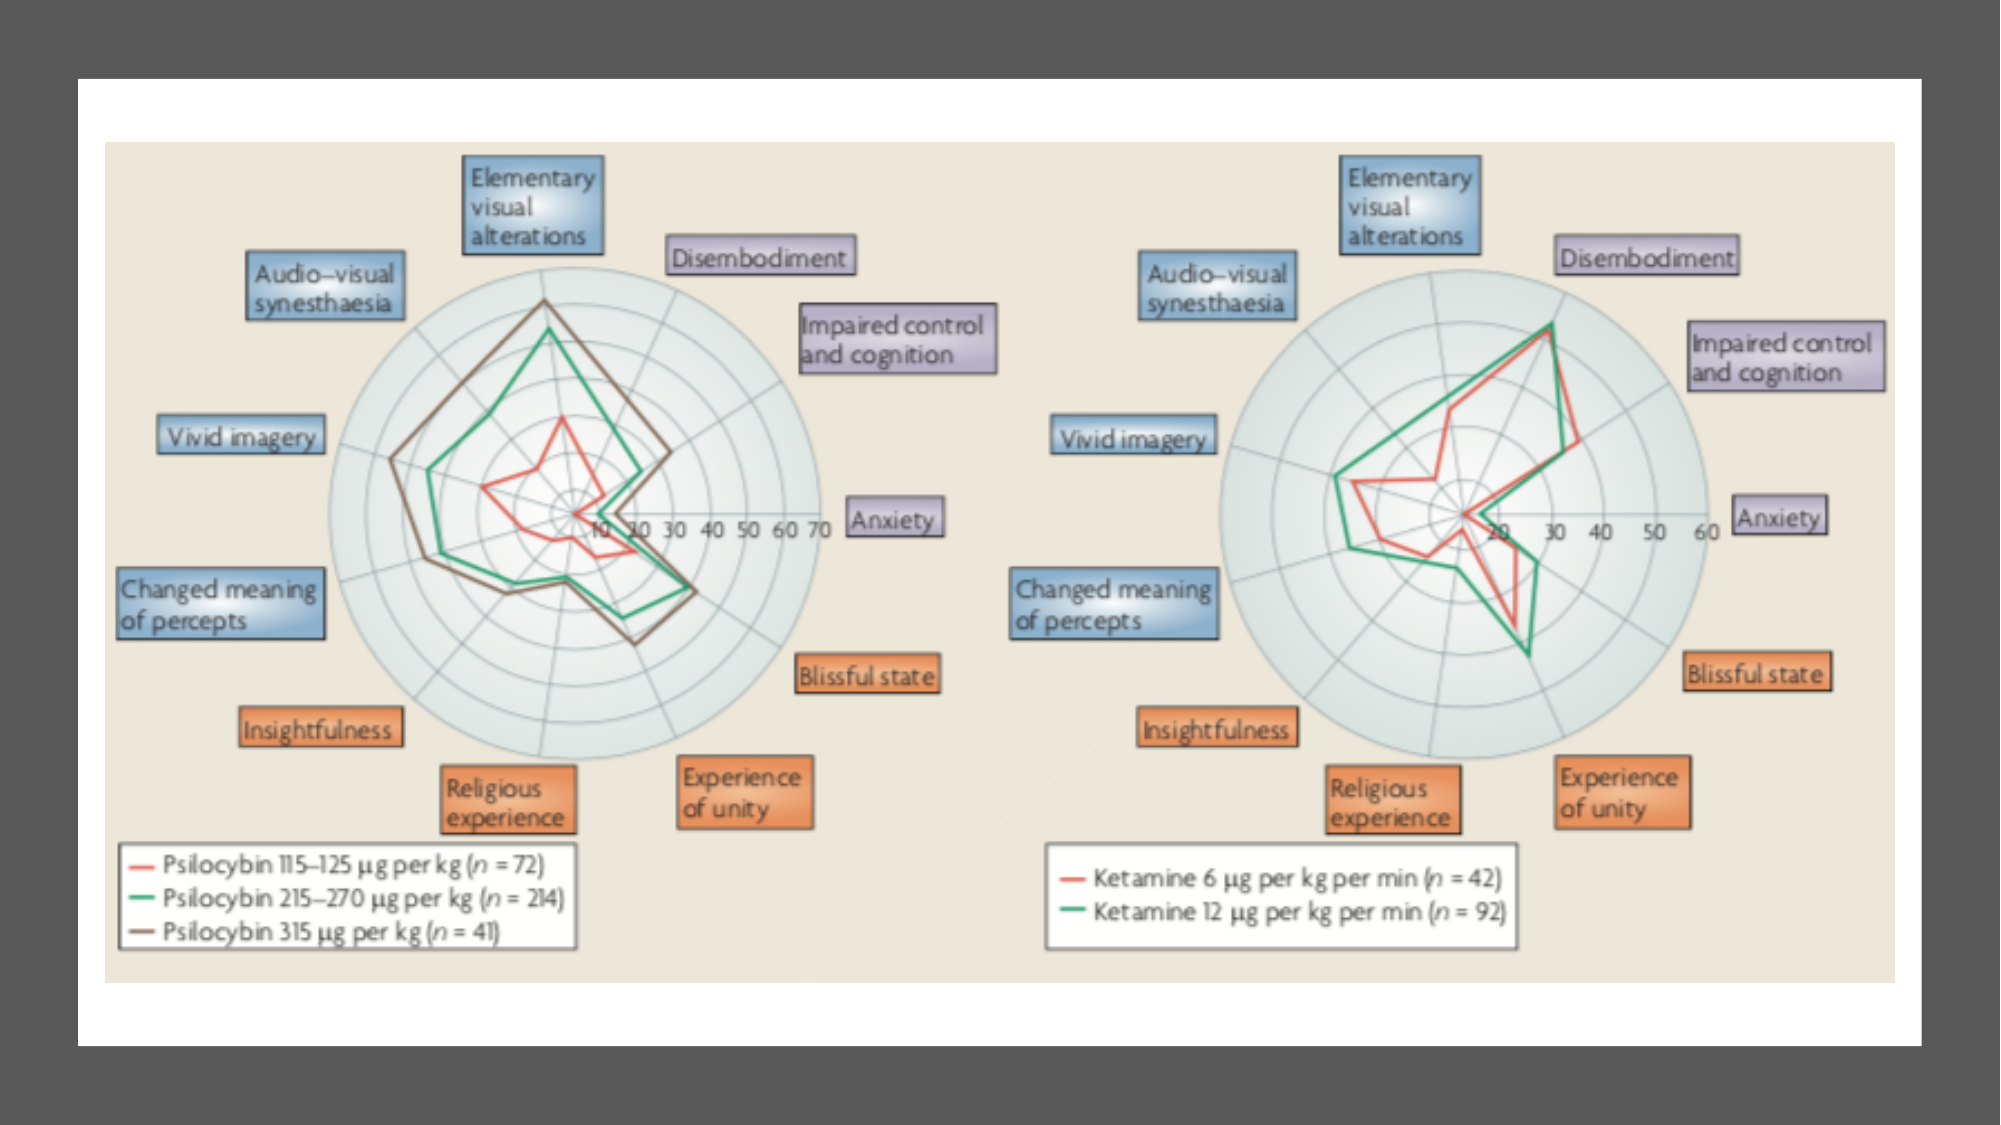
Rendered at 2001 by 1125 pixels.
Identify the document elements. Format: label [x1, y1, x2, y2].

picture [105, 142, 1895, 983]
text_box [77, 78, 1923, 1047]
text_box [0, 0, 2000, 1125]
